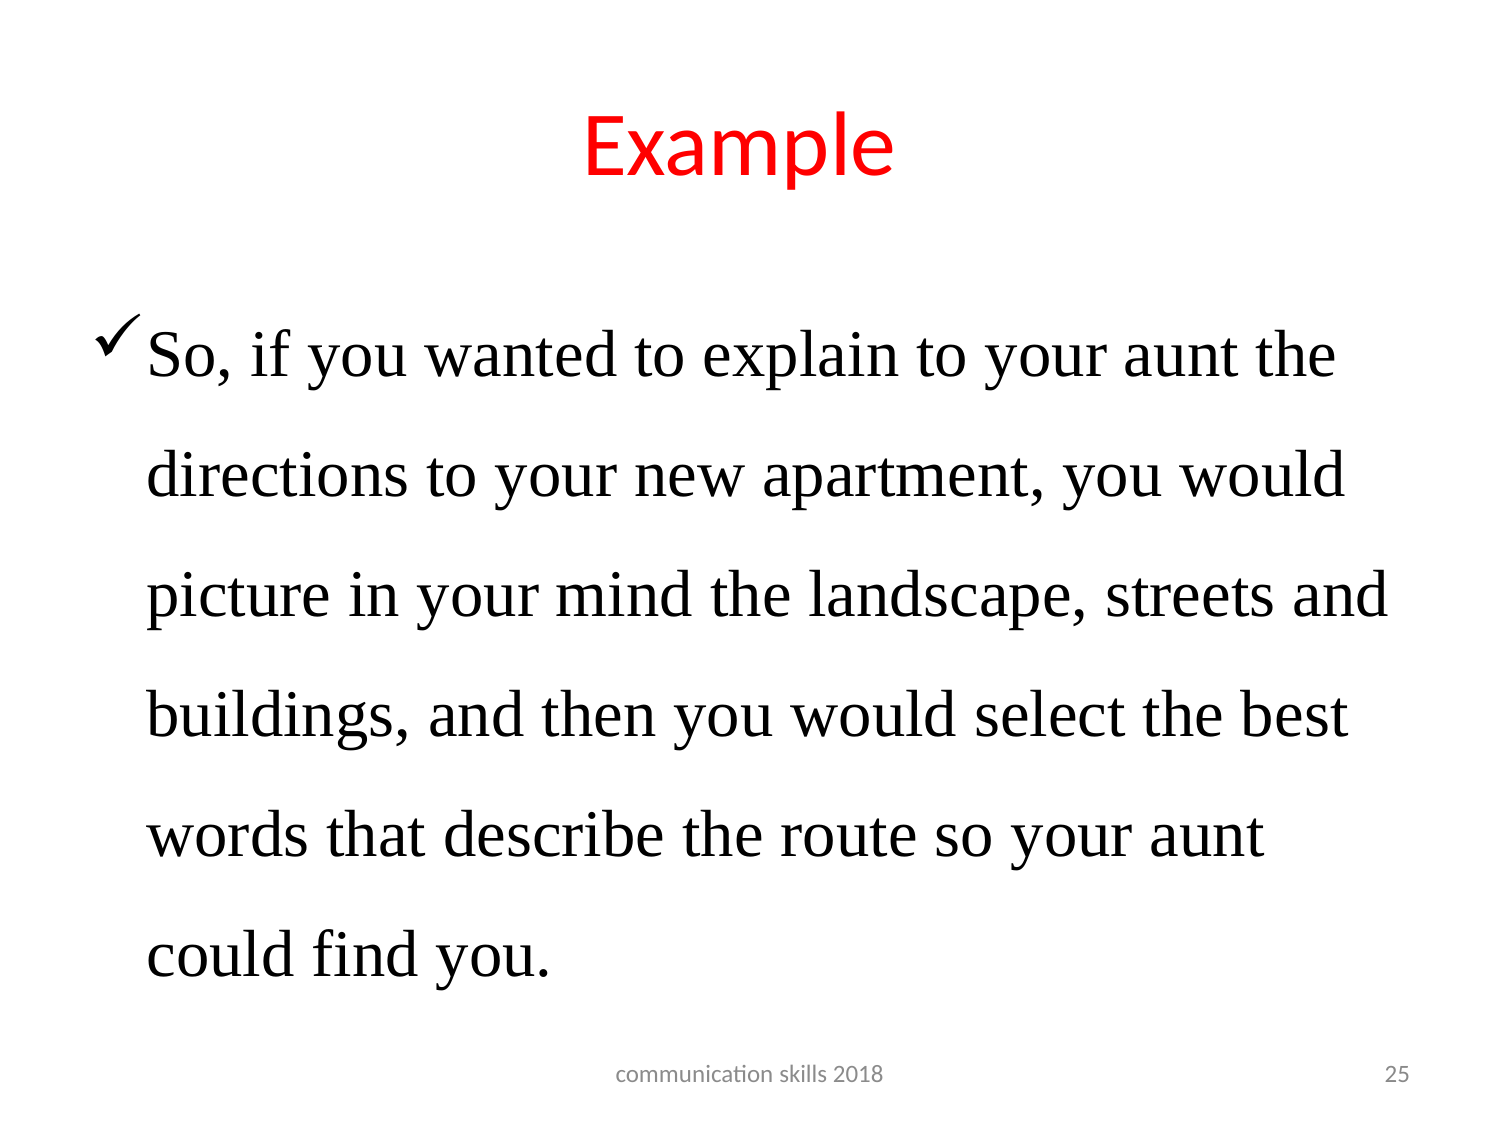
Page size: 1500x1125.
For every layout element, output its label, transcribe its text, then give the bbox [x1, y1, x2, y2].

list So, if you wanted to explain to your aunt the directions to your new apartment, you would picture in your mind the landscape, streets and buildings, and then you would select the best words that describe the route so your aunt could find you. [75, 262, 1425, 1005]
slide_number 25 [1074, 1042, 1425, 1103]
title Example [75, 45, 1425, 233]
footer communication skills 2018 [512, 1042, 988, 1103]
